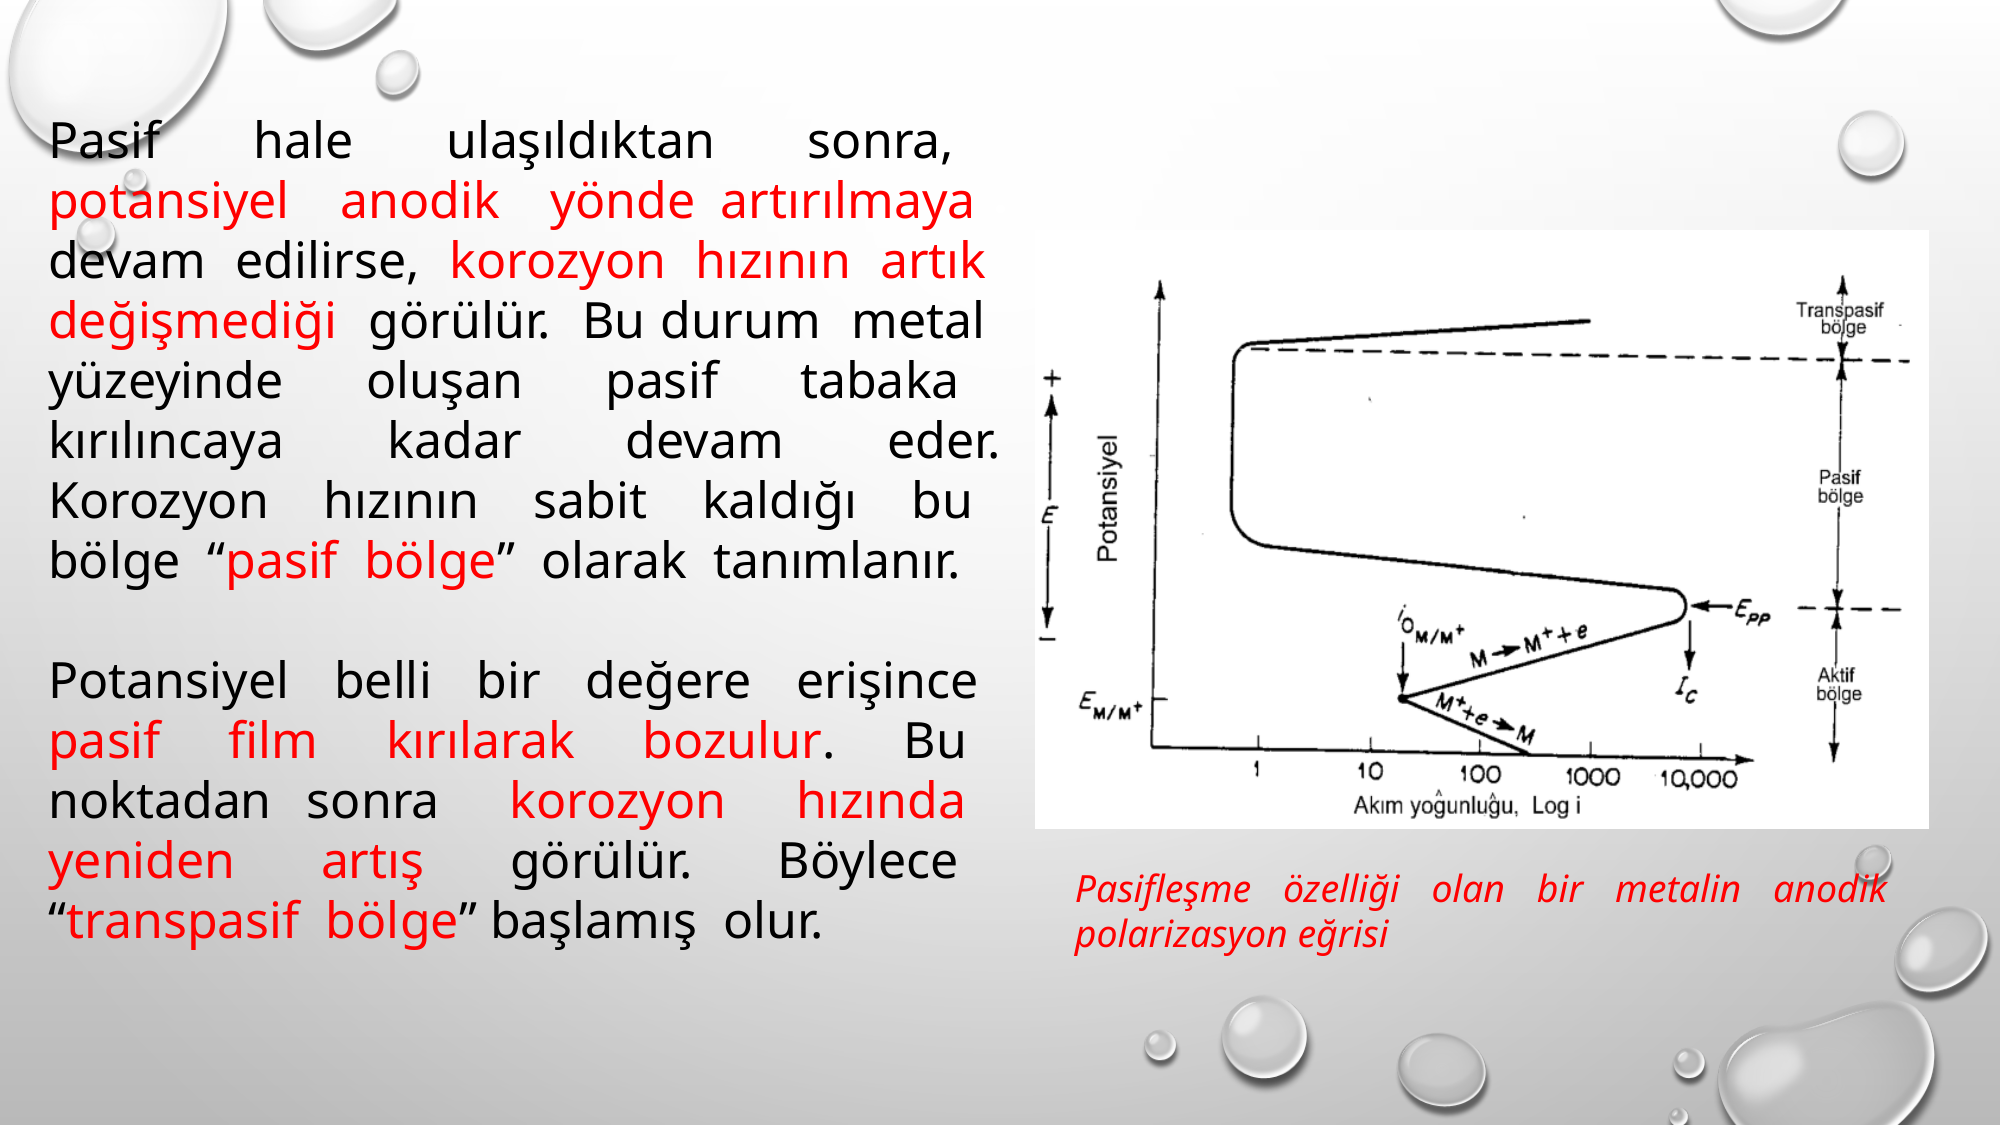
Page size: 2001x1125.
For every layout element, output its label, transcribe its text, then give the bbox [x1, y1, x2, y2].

text_box Pasifleşme özelliği olan bir metalin anodik polarizasyon eğrisi [1060, 857, 1903, 963]
text_box Pasif hale ulaşıldıktan sonra, potansiyel anodik yönde artırılmaya devam edilirse, korozyon hızının artık değişmediği görülür. Bu durum metal yüzeyinde oluşan pasif tabaka kırılıncaya kadar devam eder. Korozyon hızının sabit kaldığı bu bölge “pasif bölge” olarak tanımlanır. Potansiyel belli bir değere erişince pasif film kırılarak bozulur. Bu noktadan sonra korozyon hızında yeniden artış görülür. Böylece “transpasif bölge” başlamış olur. [33, 100, 1017, 956]
picture [0, 0, 2000, 1125]
